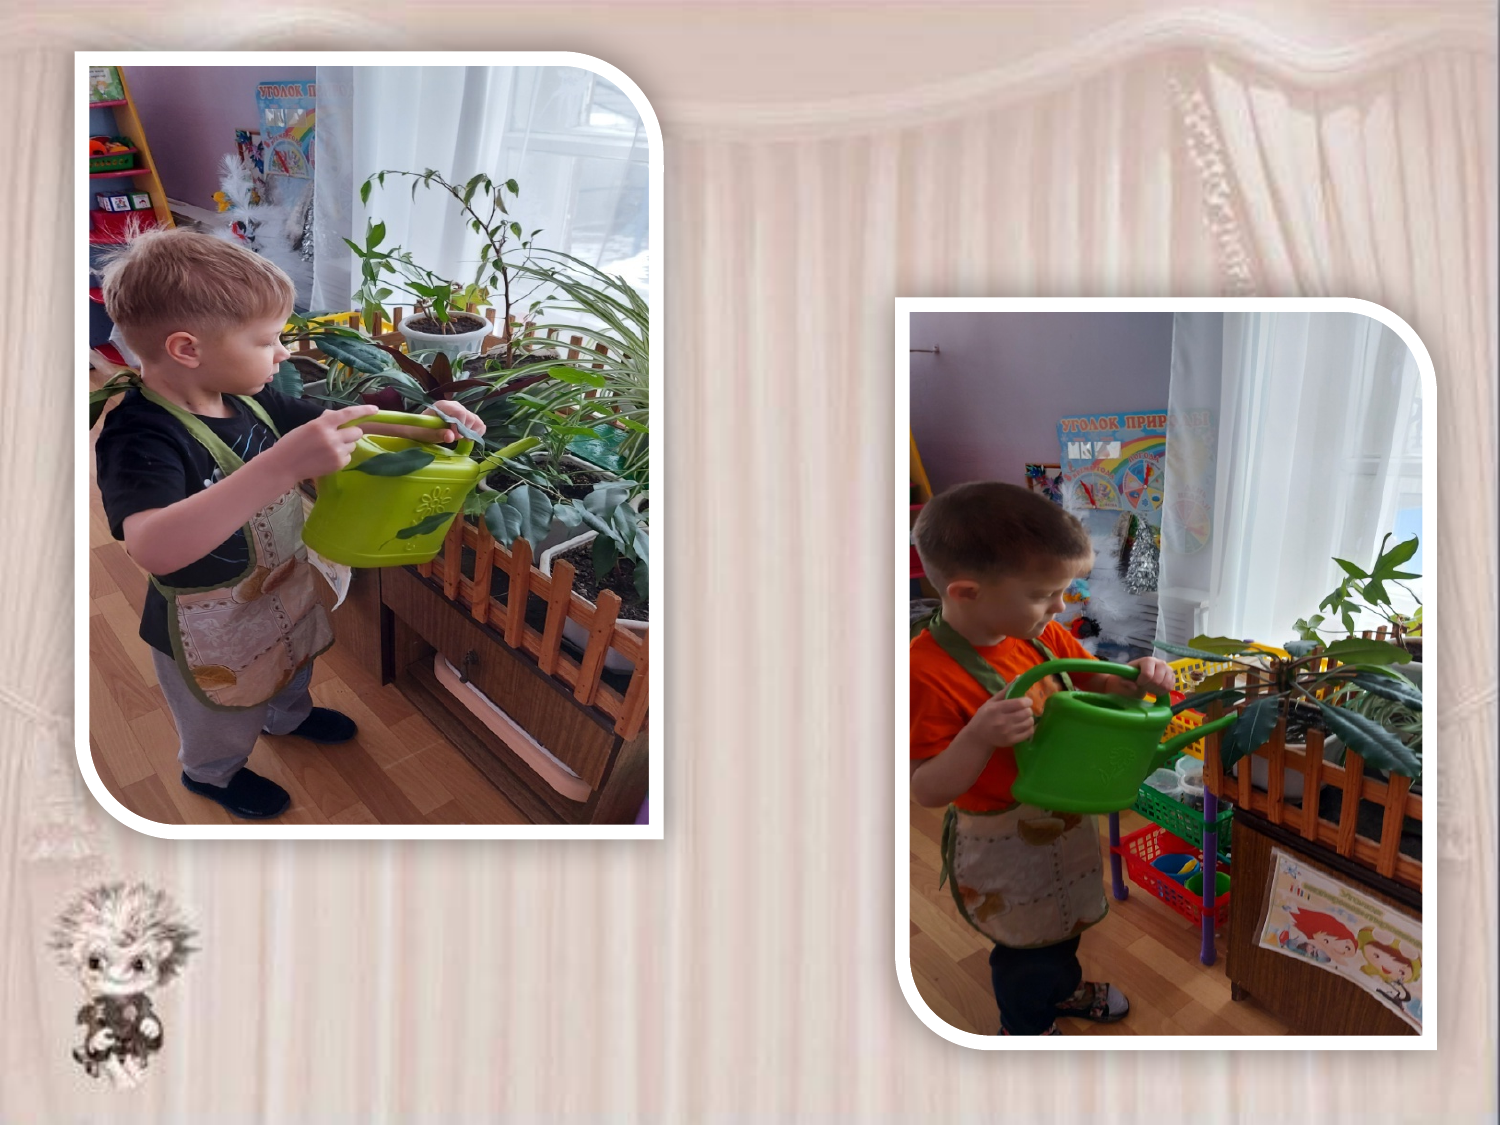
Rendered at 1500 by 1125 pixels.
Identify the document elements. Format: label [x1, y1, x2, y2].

picture [90, 66, 648, 157]
list [0, 157, 757, 733]
picture [0, 0, 1500, 1125]
picture [90, 733, 648, 824]
